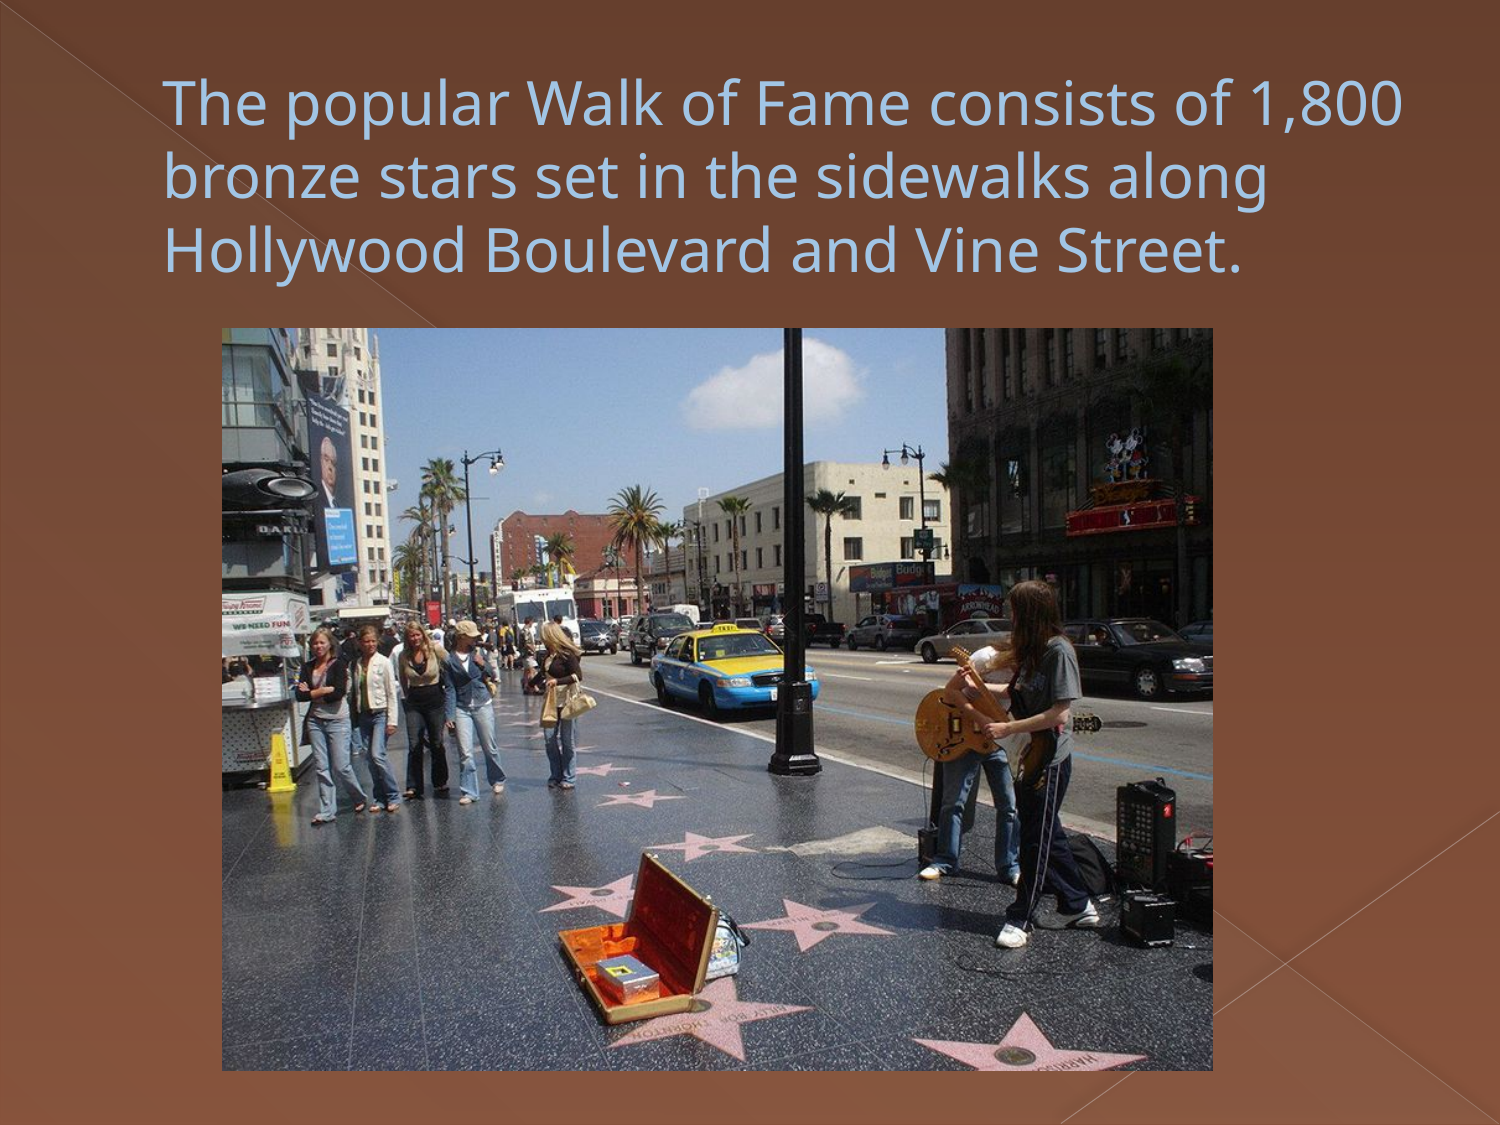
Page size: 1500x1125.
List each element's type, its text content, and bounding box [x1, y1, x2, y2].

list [222, 327, 1213, 1071]
title The popular Walk of Fame consists of 1,800 bronze stars set in the sidewalks along Hollywood Boulevard and Vine Street. [75, 43, 1425, 305]
